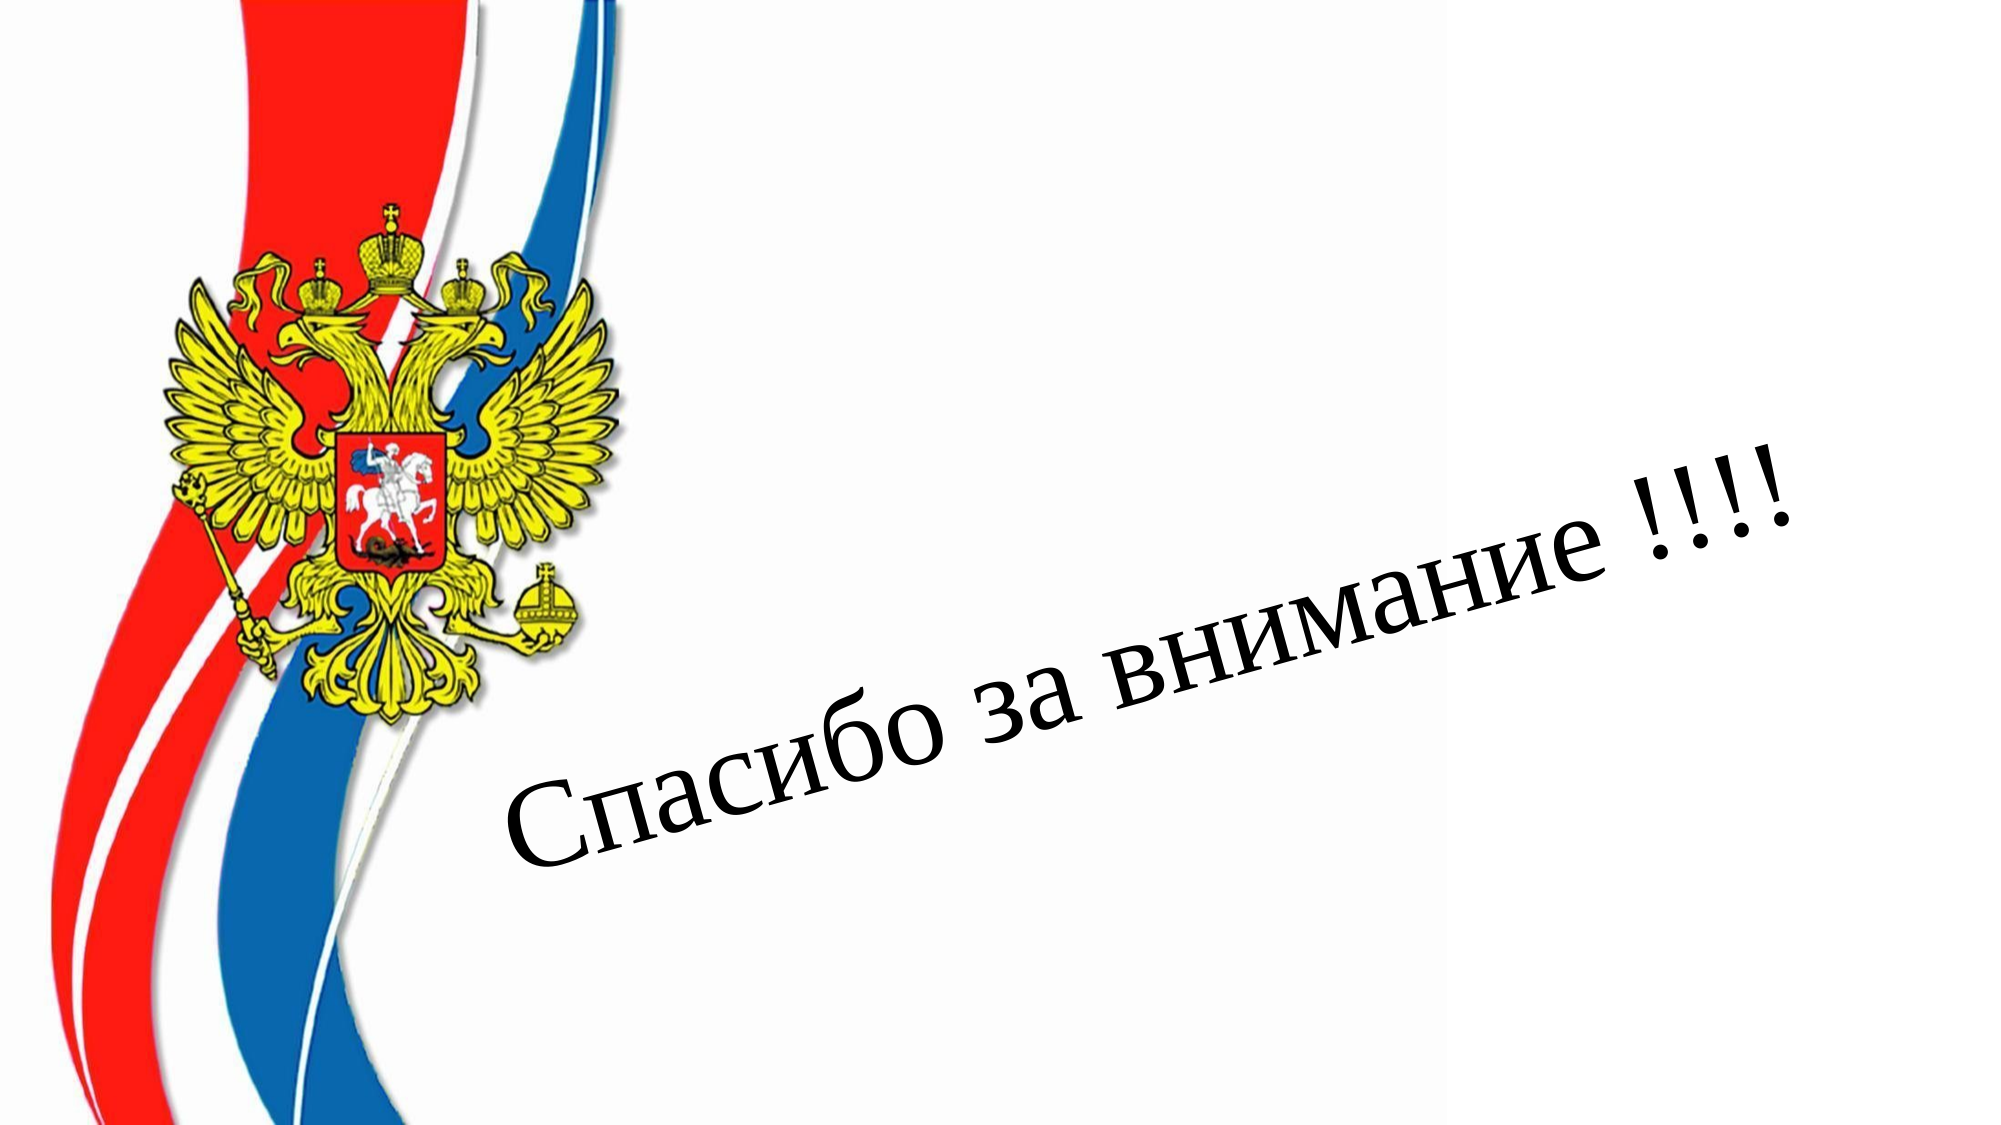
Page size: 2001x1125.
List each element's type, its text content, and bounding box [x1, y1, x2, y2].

text_box Спасибо за внимание !!!! [1447, 374, 1872, 652]
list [0, 0, 1447, 1125]
